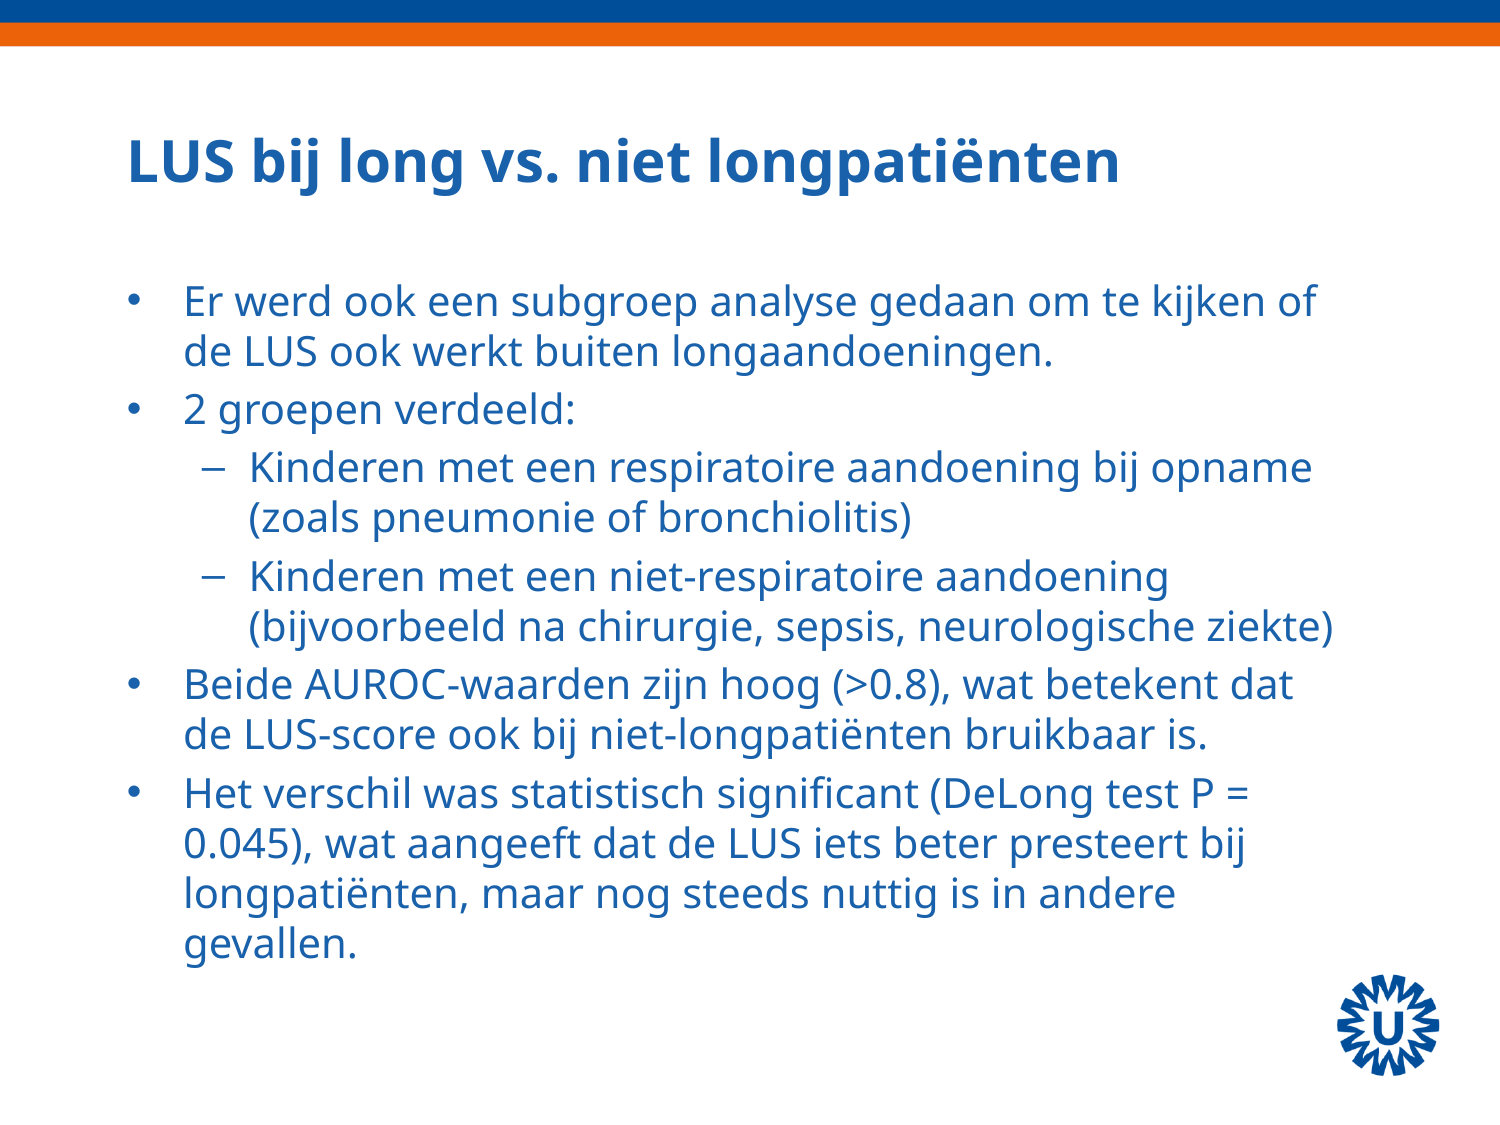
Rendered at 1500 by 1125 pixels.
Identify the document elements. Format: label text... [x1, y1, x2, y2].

picture [0, 0, 1500, 1125]
list Er werd ook een subgroep analyse gedaan om te kijken of de LUS ook werkt buiten longaandoeningen. 2 groepen verdeeld: Kinderen met een respiratoire aandoening bij opname (zoals pneumonie of bronchiolitis) Kinderen met een niet-respiratoire aandoening (bijvoorbeeld na chirurgie, sepsis, neurologische ziekte) Beide AUROC-waarden zijn hoog (>0.8), wat betekent dat de LUS-score ook bij niet-longpatiënten bruikbaar is. Het verschil was statistisch significant (DeLong test P = 0.045), wat aangeeft dat de LUS iets beter presteert bij longpatiënten, maar nog steeds nuttig is in andere gevallen. [112, 267, 1350, 1059]
title LUS bij long vs. niet longpatiënten [112, 116, 1350, 251]
